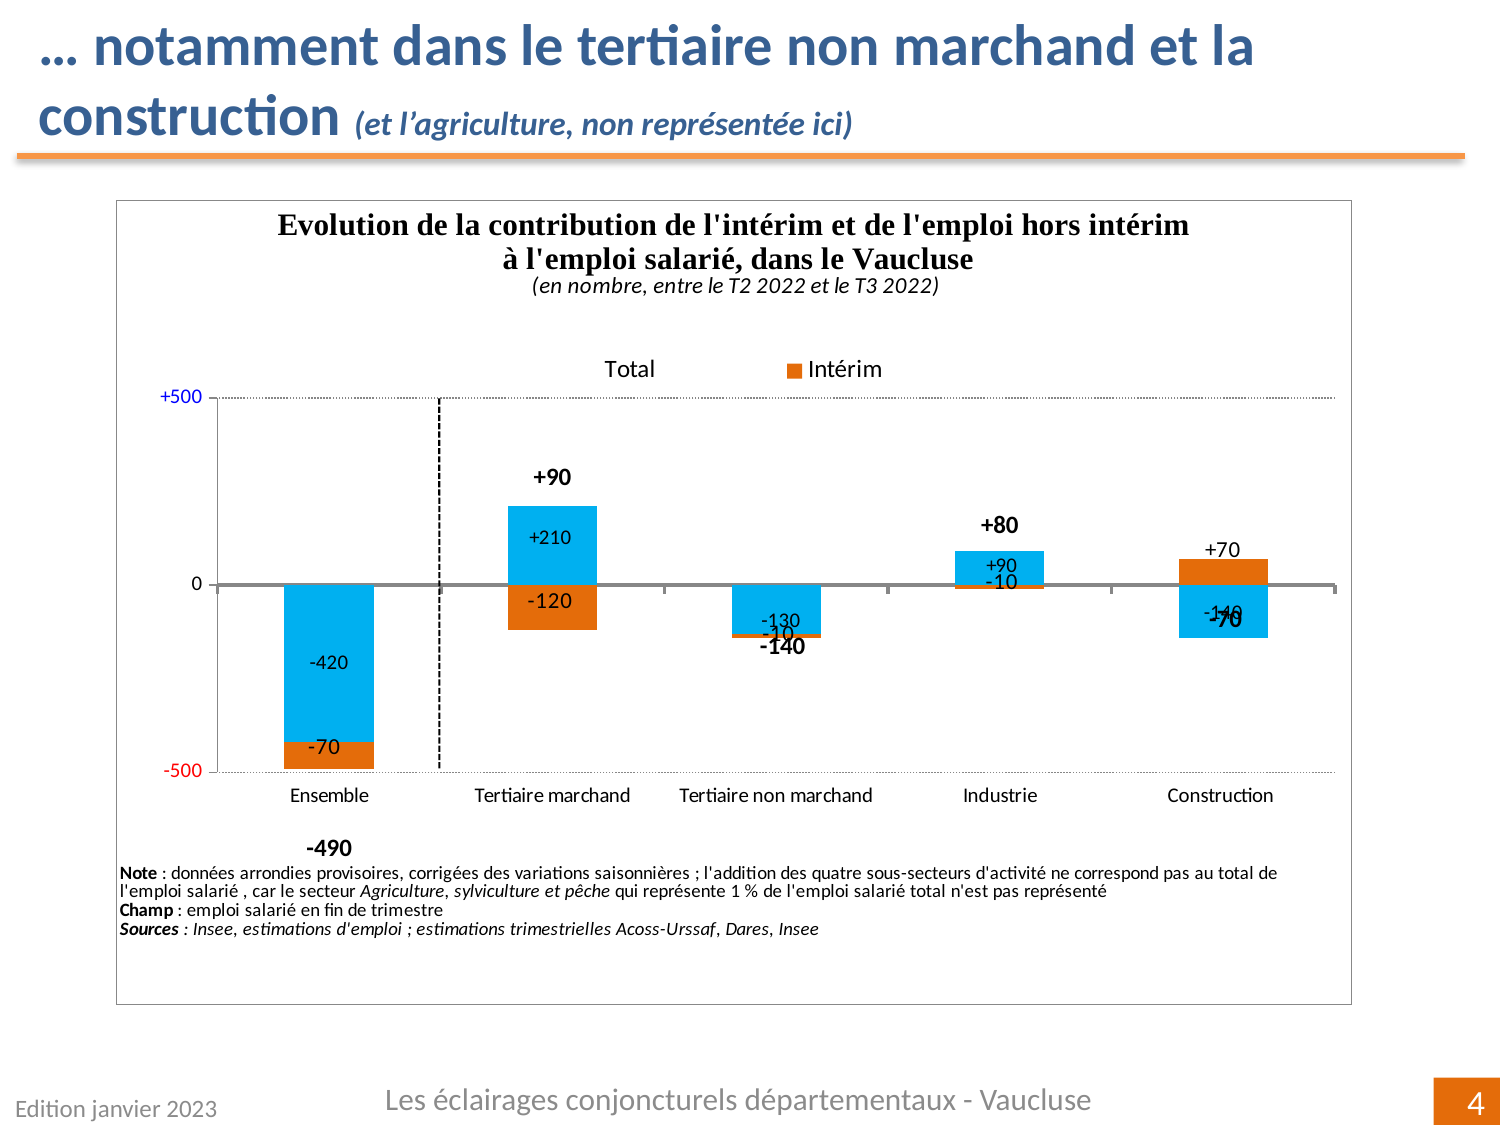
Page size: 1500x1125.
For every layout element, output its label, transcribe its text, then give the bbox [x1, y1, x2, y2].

slide_number 4 [1433, 1077, 1500, 1125]
slide_number Edition janvier 2023 [0, 1077, 350, 1125]
footer Les éclairages conjoncturels départementaux - Vaucluse [353, 1067, 1126, 1125]
text_box … notamment dans le tertiaire non marchand et la construction (et l’agriculture, non représentée ici) [23, 0, 1437, 155]
chart [116, 199, 1352, 1005]
